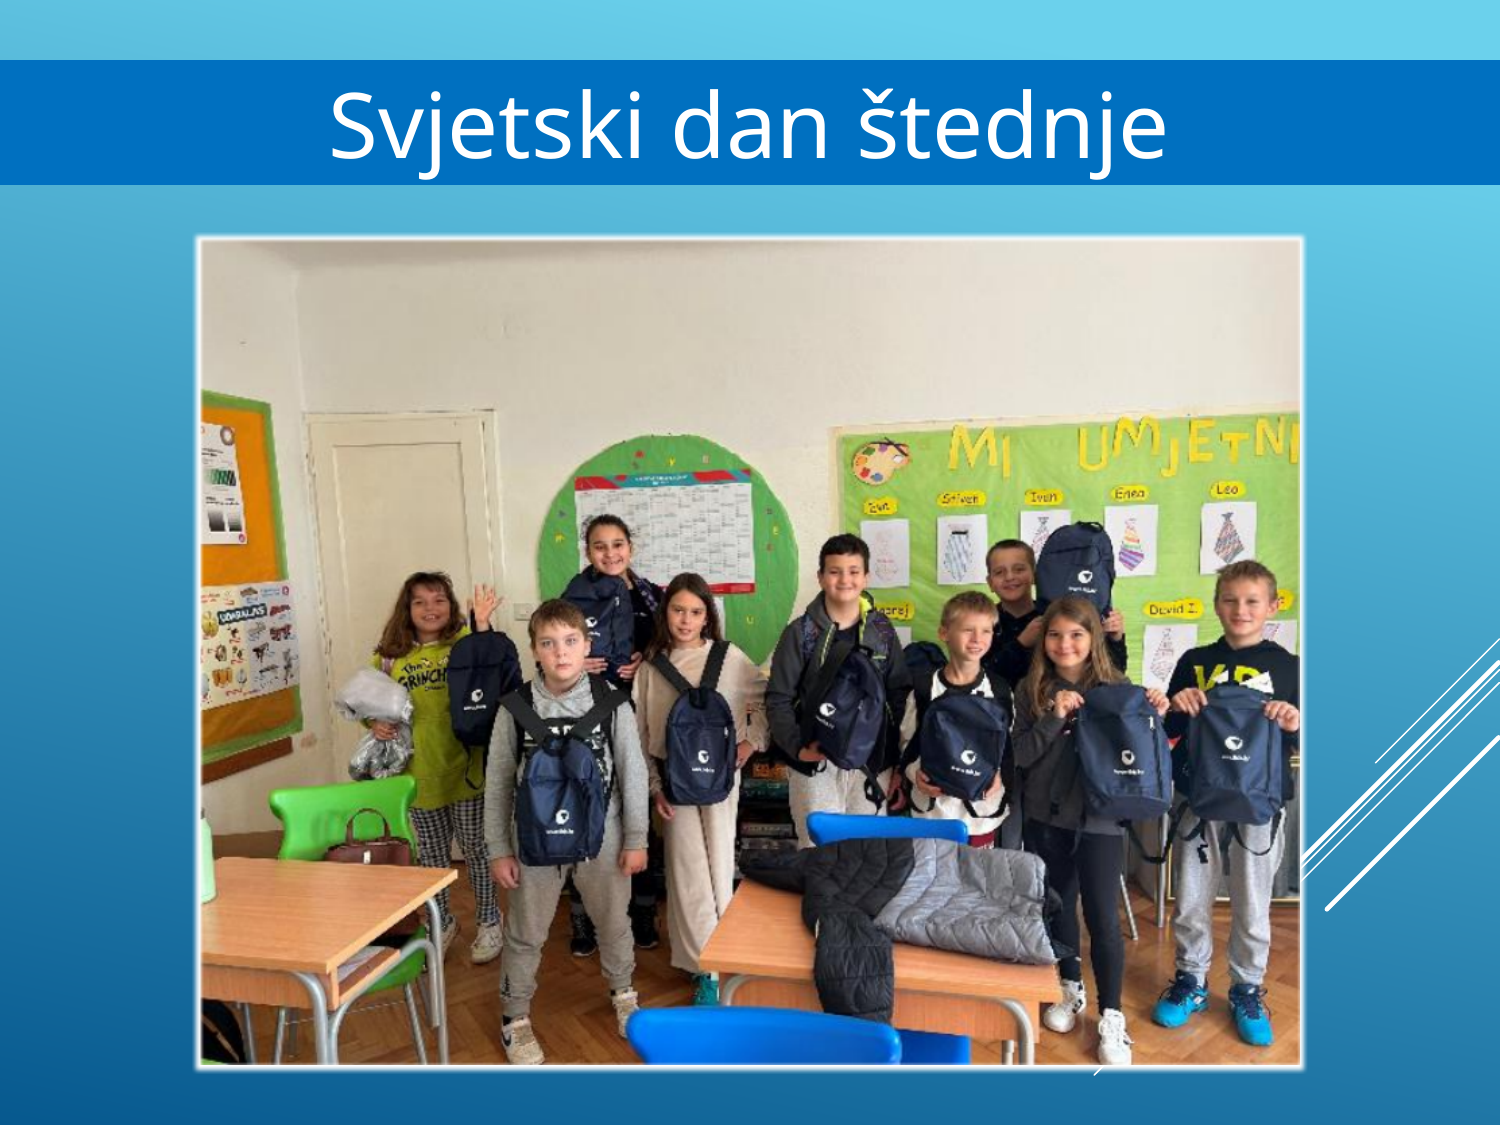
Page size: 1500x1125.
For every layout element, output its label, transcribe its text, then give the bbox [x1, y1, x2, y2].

text_box Svjetski dan štednje [0, 60, 1500, 185]
picture [199, 239, 1301, 1065]
